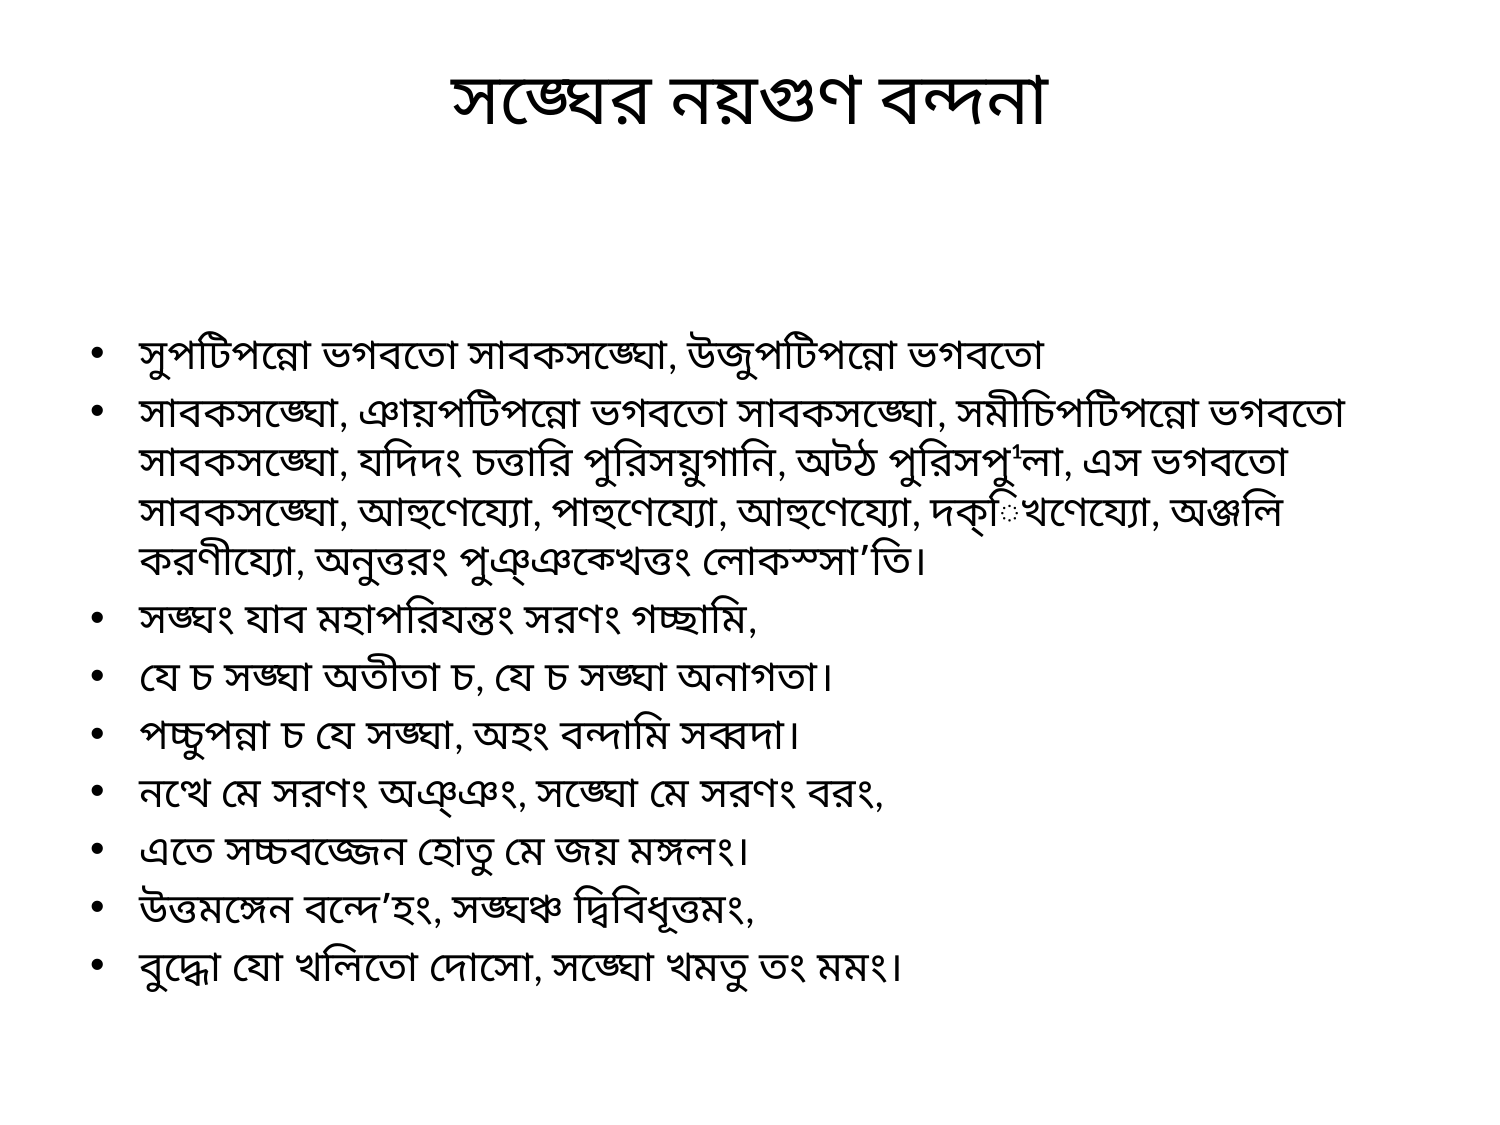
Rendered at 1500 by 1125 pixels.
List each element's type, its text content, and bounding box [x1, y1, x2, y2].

list সুপটিপন্নো ভগবতো সাবকসঙ্ঘো, উজুপটিপন্নো ভগবতো সাবকসঙ্ঘো, ঞায়পটিপন্নো ভগবতো সাবকসঙ্ঘো, সমীচিপটিপন্নো ভগবতো সাবকসঙ্ঘো, যদিদং চত্তারি পুরিসয়ুগানি, অট্ঠ পুরিসপু¹লা, এস ভগবতো সাবকসঙ্ঘো, আহুণেয্যো, পাহুণেয্যো, আহুণেয্যো, দক্িখণেয্যো, অঞ্জলি করণীয্যো, অনুত্তরং পুঞ্ঞক্খেত্তং লোকস্সা’তি। সঙ্ঘং যাব মহাপরিযন্তং সরণং গচ্ছামি, যে চ সঙ্ঘা অতীতা চ, যে চ সঙ্ঘা অনাগতা। পচ্চুপন্না চ যে সঙ্ঘা, অহং বন্দামি সব্বদা। নত্থে মে সরণং অঞ্ঞং, সঙ্ঘো মে সরণং বরং, এতে সচ্চবজ্জেন হোতু মে জয় মঙ্গলং। উত্তমঙ্গেন বন্দে’হং, সঙ্ঘঞ্চ দ্বিবিধূত্তমং, বুদ্ধো যো খলিতো দোসো, সঙ্ঘো খমতু তং মমং। [75, 262, 1425, 1005]
title সঙ্ঘের নয়গুণ বন্দনা [75, 45, 1425, 233]
